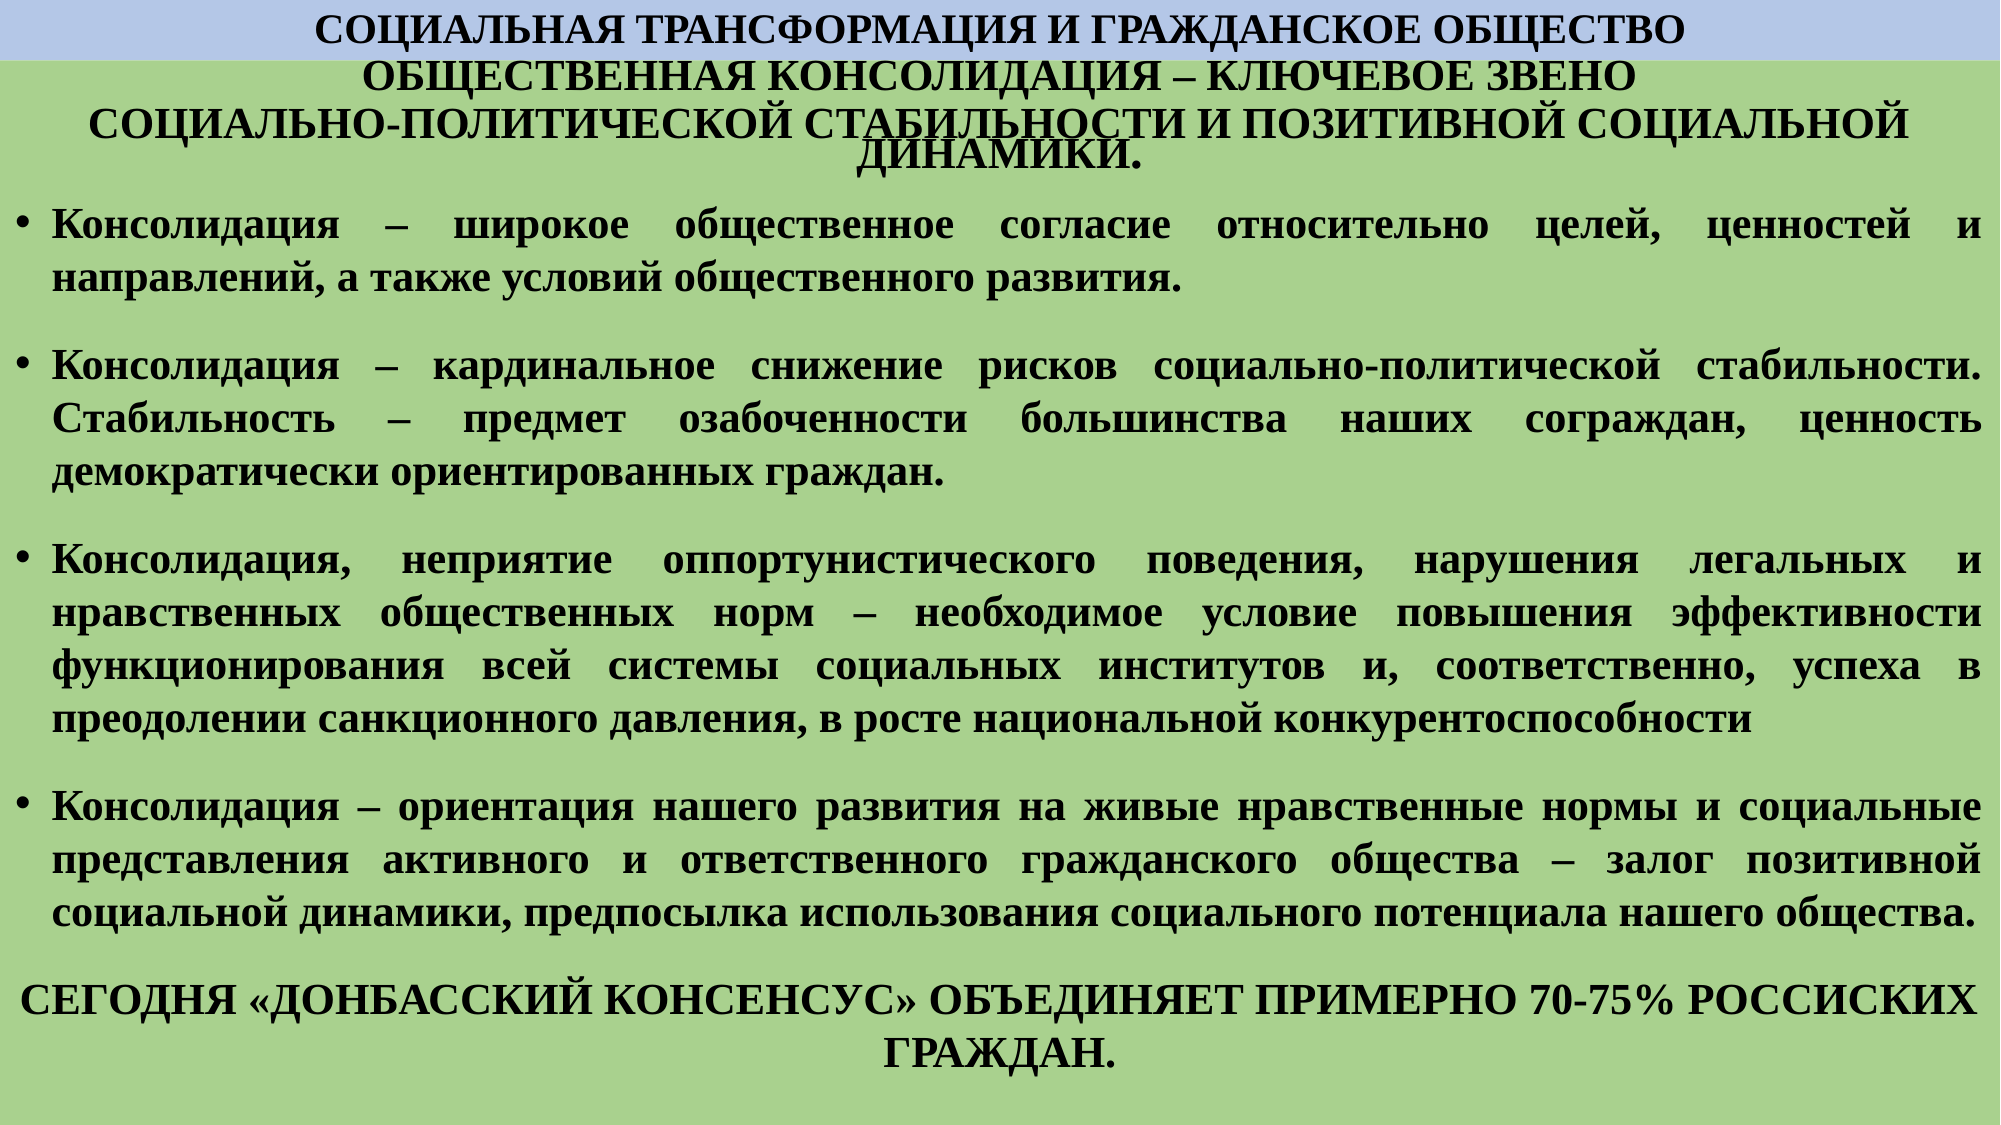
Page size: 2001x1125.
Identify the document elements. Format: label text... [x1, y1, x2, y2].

list ОБЩЕСТВЕННАЯ КОНСОЛИДАЦИЯ – КЛЮЧЕВОЕ ЗВЕНО СОЦИАЛЬНО-ПОЛИТИЧЕСКОЙ СТАБИЛЬНОСТИ И ПОЗИТИВНОЙ СОЦИАЛЬНОЙ ДИНАМИКИ. Консолидация – широкое общественное согласие относительно целей, ценностей и направлений, а также условий общественного развития. Консолидация – кардинальное снижение рисков социально-политической стабильности. Стабильность – предмет озабоченности большинства наших сограждан, ценность демократически ориентированных граждан. Консолидация, неприятие оппортунистического поведения, нарушения легальных и нравственных общественных норм – необходимое условие повышения эффективности функционирования всей системы социальных институтов и, соответственно, успеха в преодолении санкционного давления, в росте национальной конкурентоспособности Консолидация – ориентация нашего развития на живые нравственные нормы и социальные представления активного и ответственного гражданского общества – залог позитивной социальной динамики, предпосылка использования социального потенциала нашего общества. СЕГОДНЯ «ДОНБАССКИЙ КОНСЕНСУС» ОБЪЕДИНЯЕТ ПРИМЕРНО 70-75% РОССИСКИХ ГРАЖДАН. [0, 60, 2000, 1125]
title СОЦИАЛЬНАЯ ТРАНСФОРМАЦИЯ И ГРАЖДАНСКОЕ ОБЩЕСТВО [0, 0, 2000, 60]
